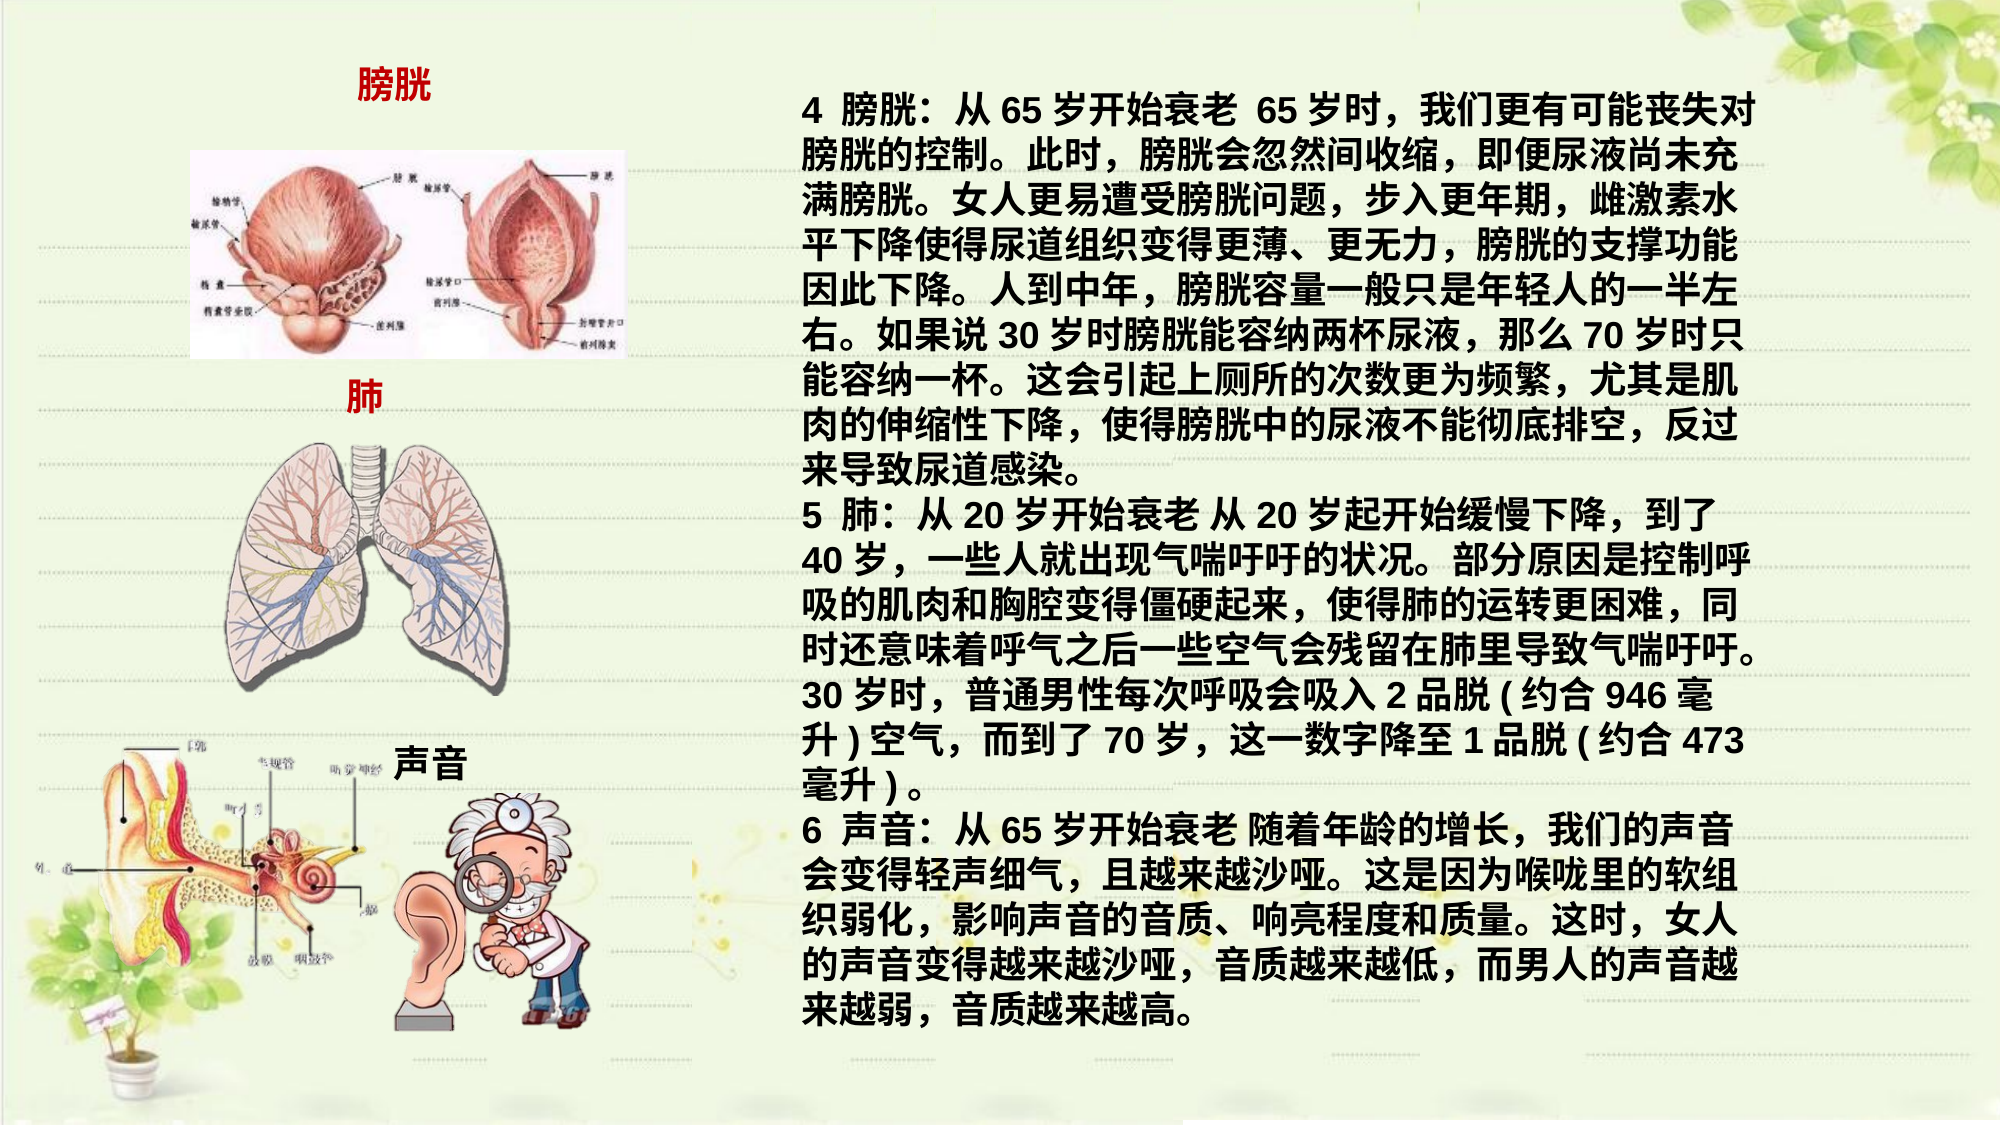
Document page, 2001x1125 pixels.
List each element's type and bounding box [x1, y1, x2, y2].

picture [190, 150, 628, 359]
text_box [0, 0, 2000, 1125]
picture [177, 442, 550, 696]
picture [20, 722, 625, 1037]
